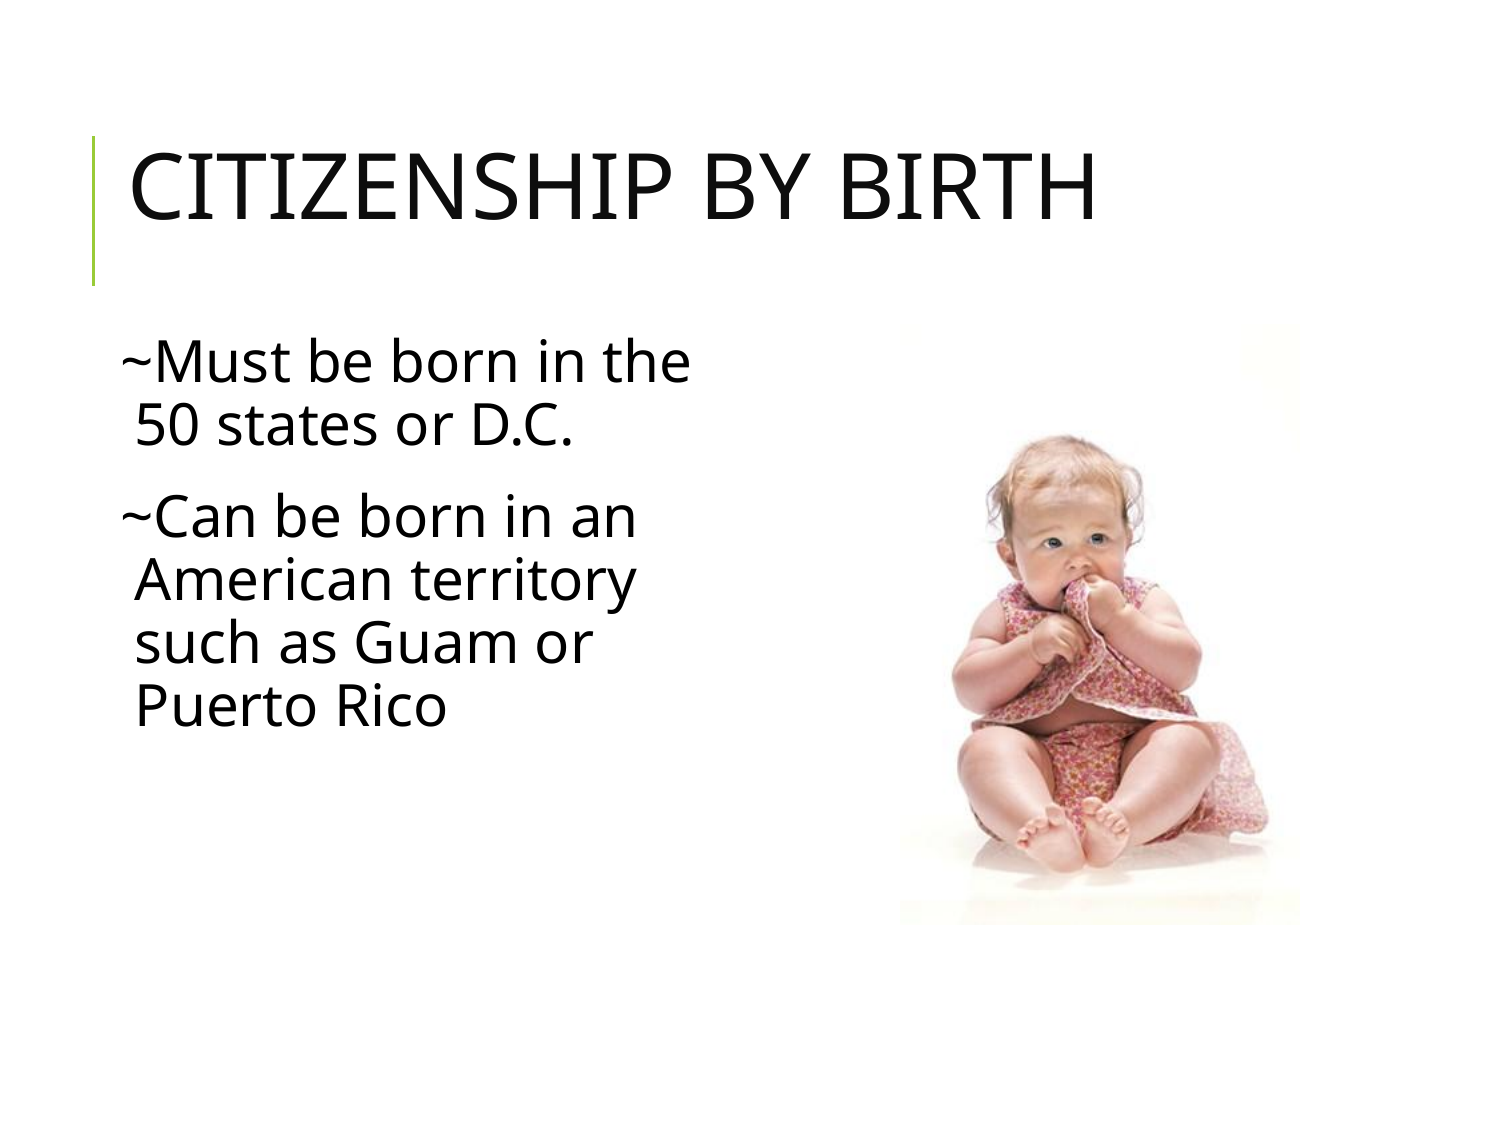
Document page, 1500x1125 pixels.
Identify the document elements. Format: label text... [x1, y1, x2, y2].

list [899, 324, 1301, 926]
list ~Must be born in the 50 states or D.C. ~Can be born in an American territory such as Guam or Puerto Rico [112, 324, 738, 1000]
title CITIZENSHIP BY BIRTH [112, 99, 1388, 288]
